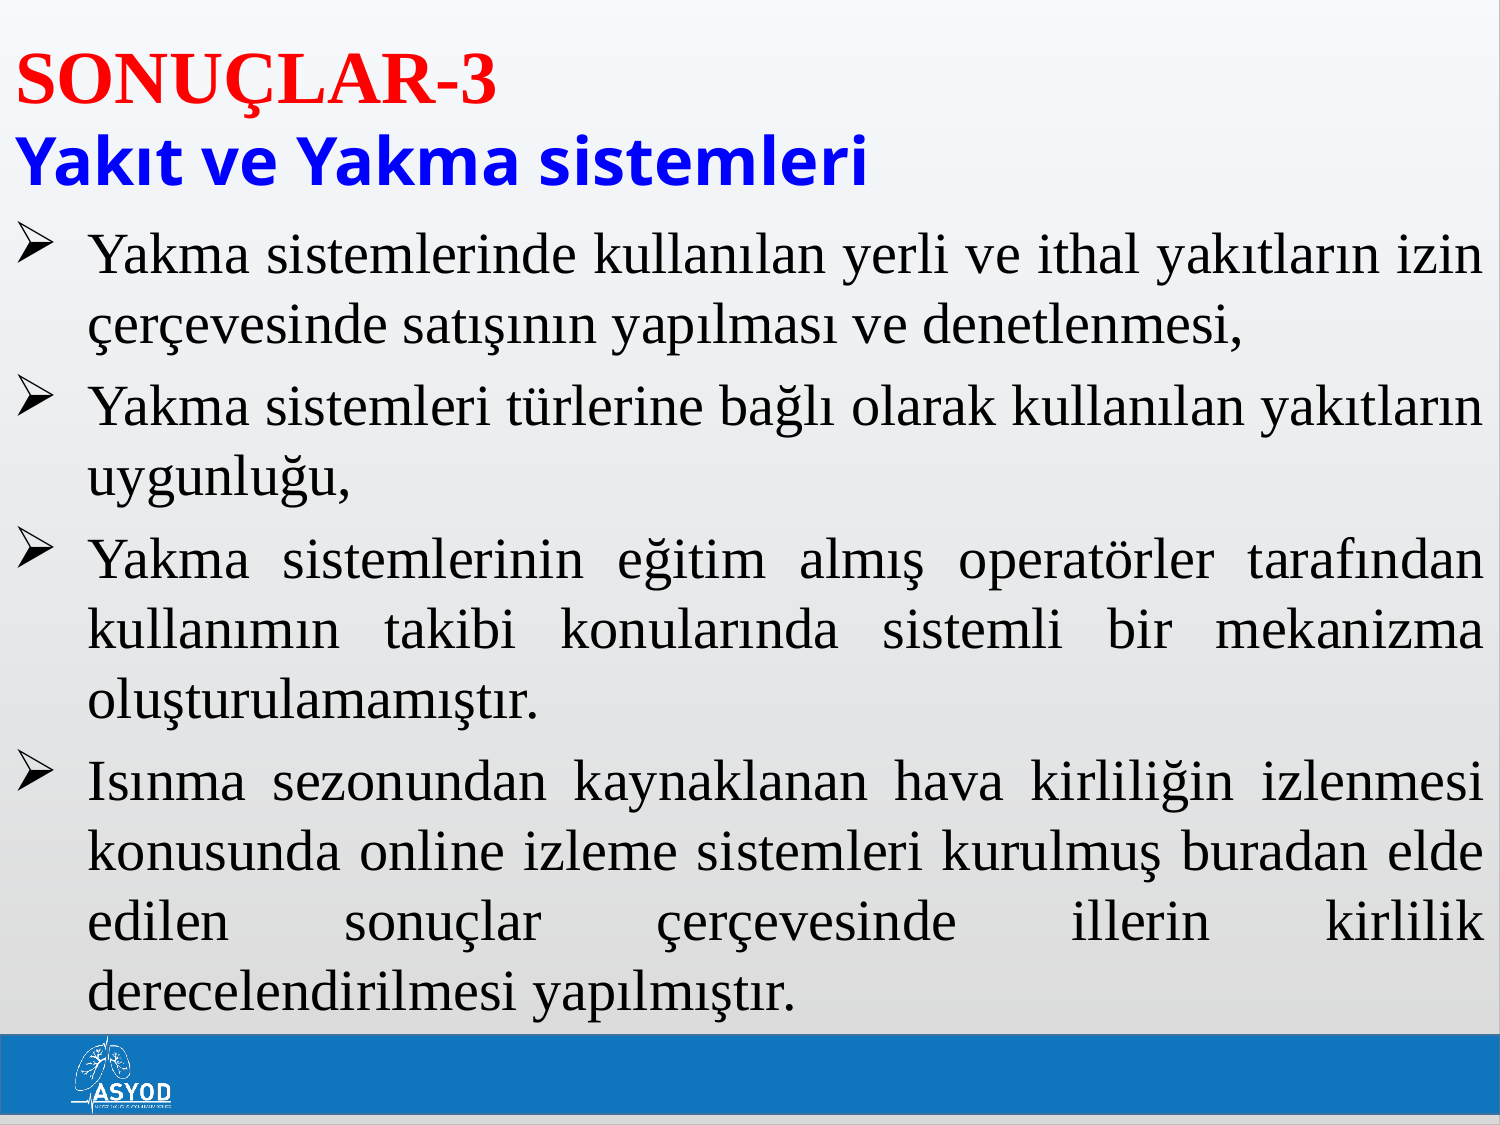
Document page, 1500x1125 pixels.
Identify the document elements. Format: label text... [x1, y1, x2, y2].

text_box Yakma sistemlerinde kullanılan yerli ve ithal yakıtların izin çerçevesinde satışının yapılması ve denetlenmesi, Yakma sistemleri türlerine bağlı olarak kullanılan yakıtların uygunluğu, Yakma sistemlerinin eğitim almış operatörler tarafından kullanımın takibi konularında sistemli bir mekanizma oluşturulamamıştır. Isınma sezonundan kaynaklanan hava kirliliğin izlenmesi konusunda online izleme sistemleri kurulmuş buradan elde edilen sonuçlar çerçevesinde illerin kirlilik derecelendirilmesi yapılmıştır. [0, 207, 1500, 1041]
picture [71, 1041, 171, 1116]
title SONUÇLAR-3 Yakıt ve Yakma sistemleri [0, 0, 1487, 207]
